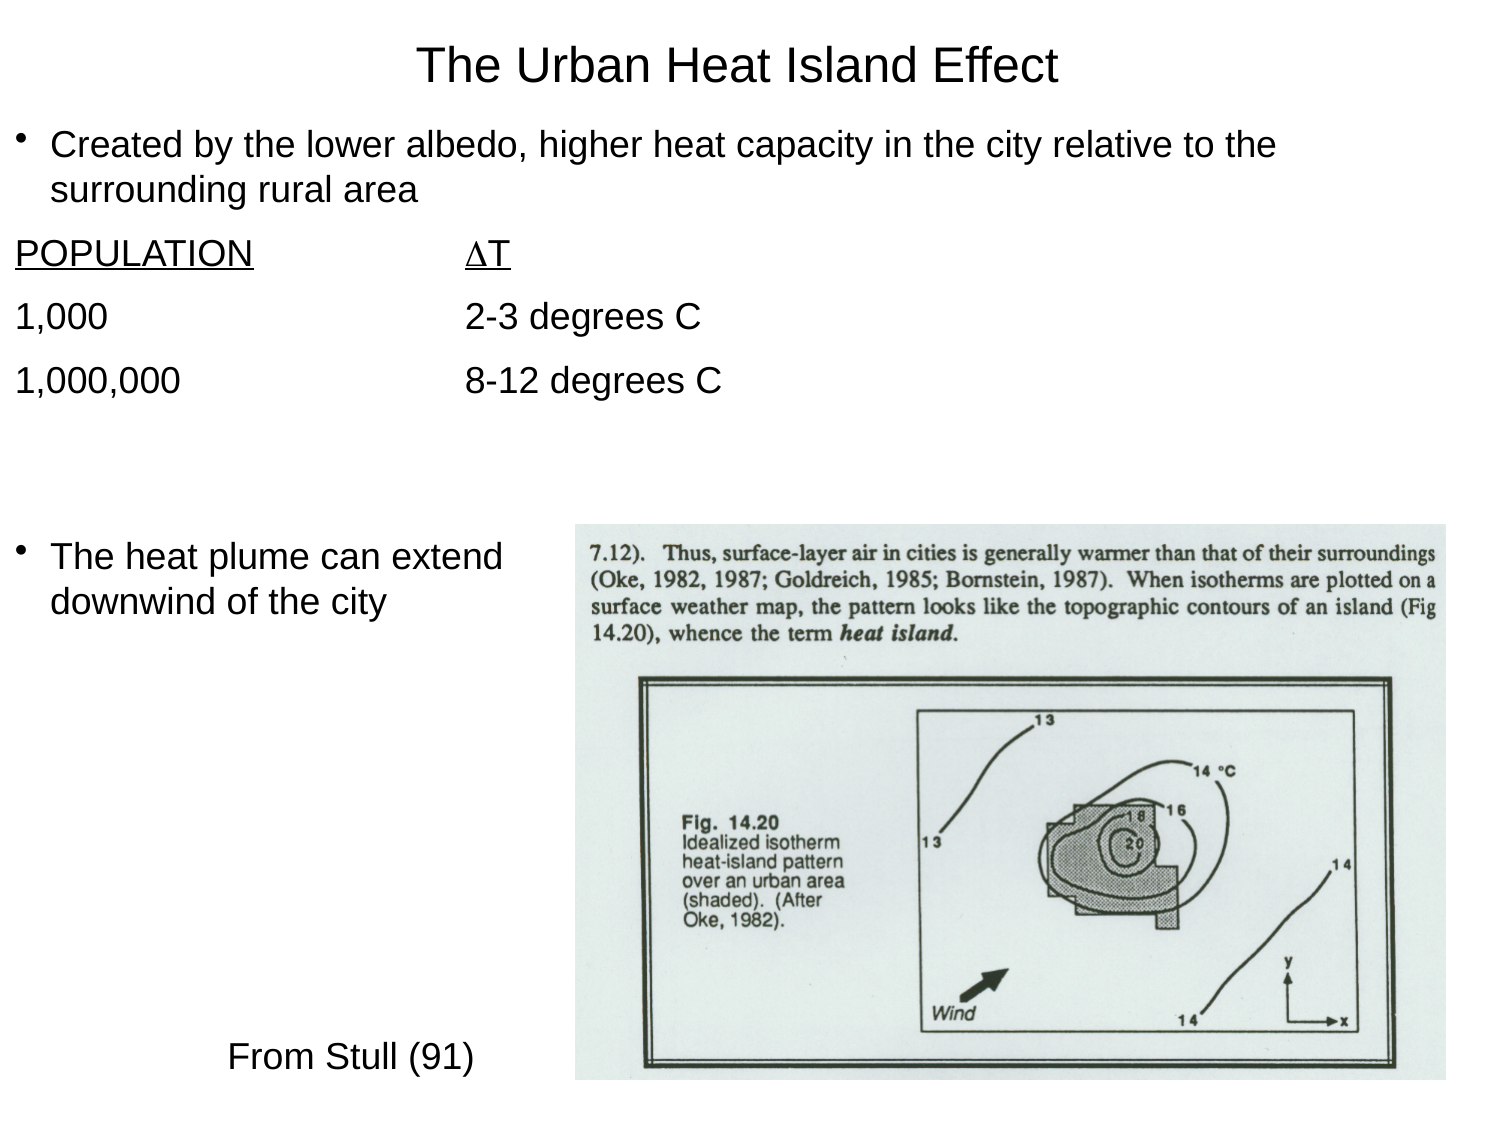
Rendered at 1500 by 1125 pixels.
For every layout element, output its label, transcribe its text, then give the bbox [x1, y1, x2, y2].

text_box From Stull (91) [212, 1024, 550, 1085]
picture [574, 524, 1446, 1081]
title The Urban Heat Island Effect [99, 12, 1375, 112]
text_box Created by the lower albedo, higher heat capacity in the city relative to the surrounding rural area POPULATION DT 1,000 2-3 degrees C 1,000,000 8-12 degrees C [0, 112, 1500, 409]
text_box The heat plume can extend downwind of the city [0, 524, 573, 630]
